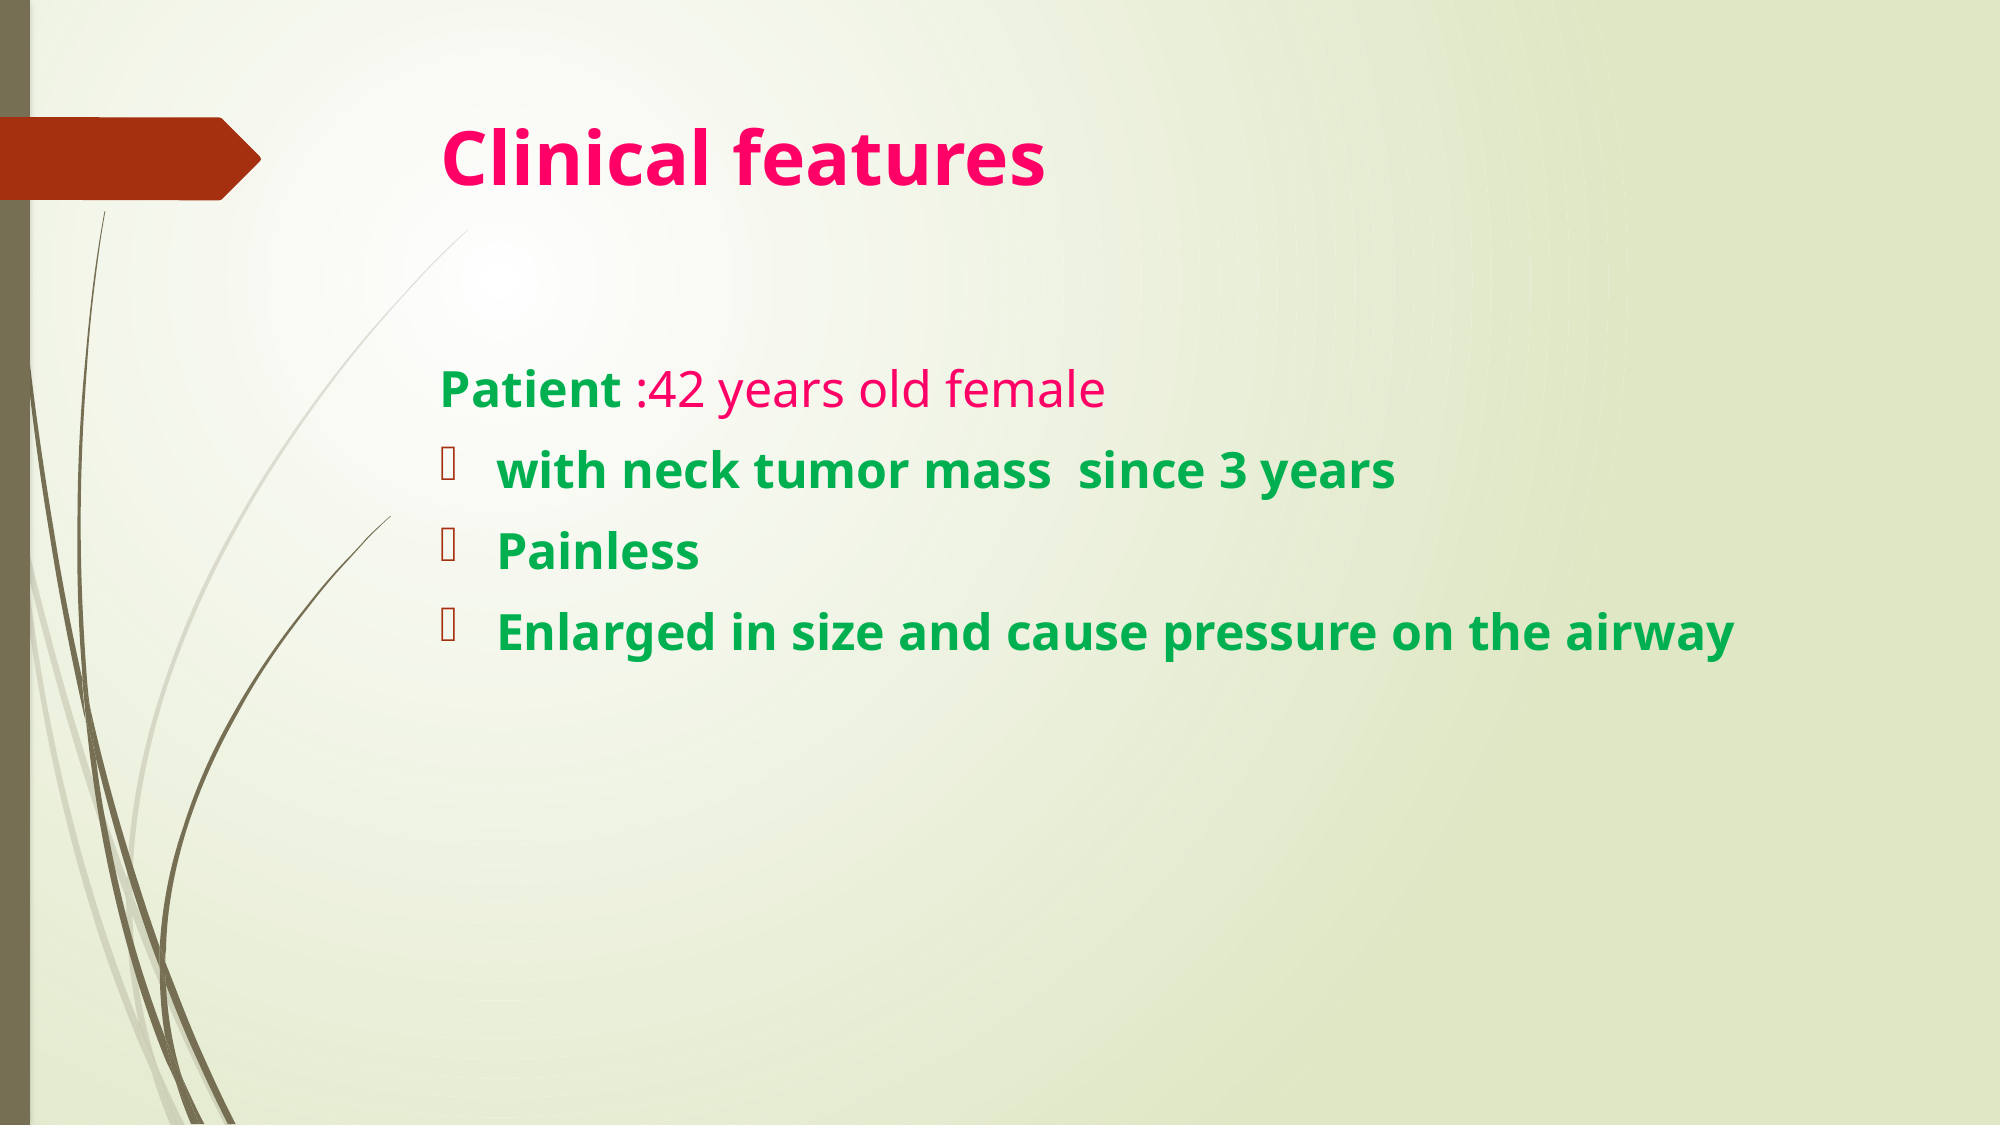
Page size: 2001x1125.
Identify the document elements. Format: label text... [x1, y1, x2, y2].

list Patient :42 years old female with neck tumor mass since 3 years Painless Enlarged in size and cause pressure on the airway [424, 350, 1888, 970]
title Clinical features [425, 102, 1888, 313]
